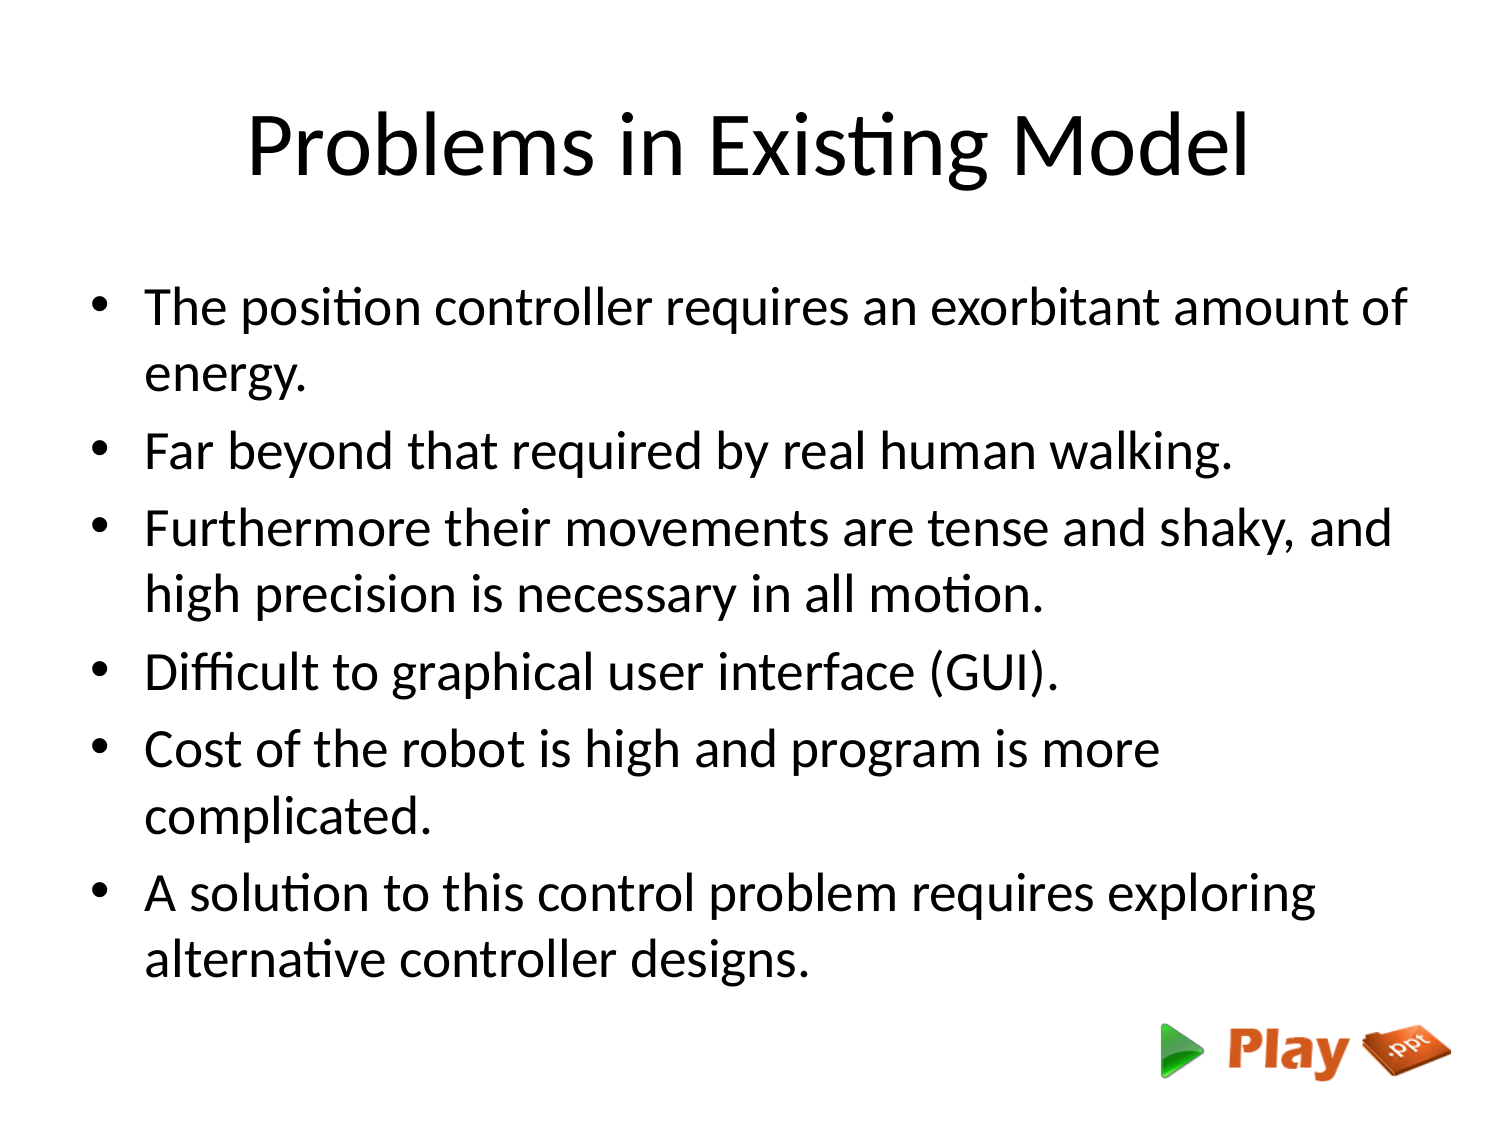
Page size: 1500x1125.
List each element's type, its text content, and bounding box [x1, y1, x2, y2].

title Problems in Existing Model [75, 45, 1425, 233]
list The position controller requires an exorbitant amount of energy. Far beyond that required by real human walking. Furthermore their movements are tense and shaky, and high precision is necessary in all motion. Difficult to graphical user interface (GUI). Cost of the robot is high and program is more complicated. A solution to this control problem requires exploring alternative controller designs. [75, 262, 1425, 1005]
picture [1137, 1012, 1474, 1088]
